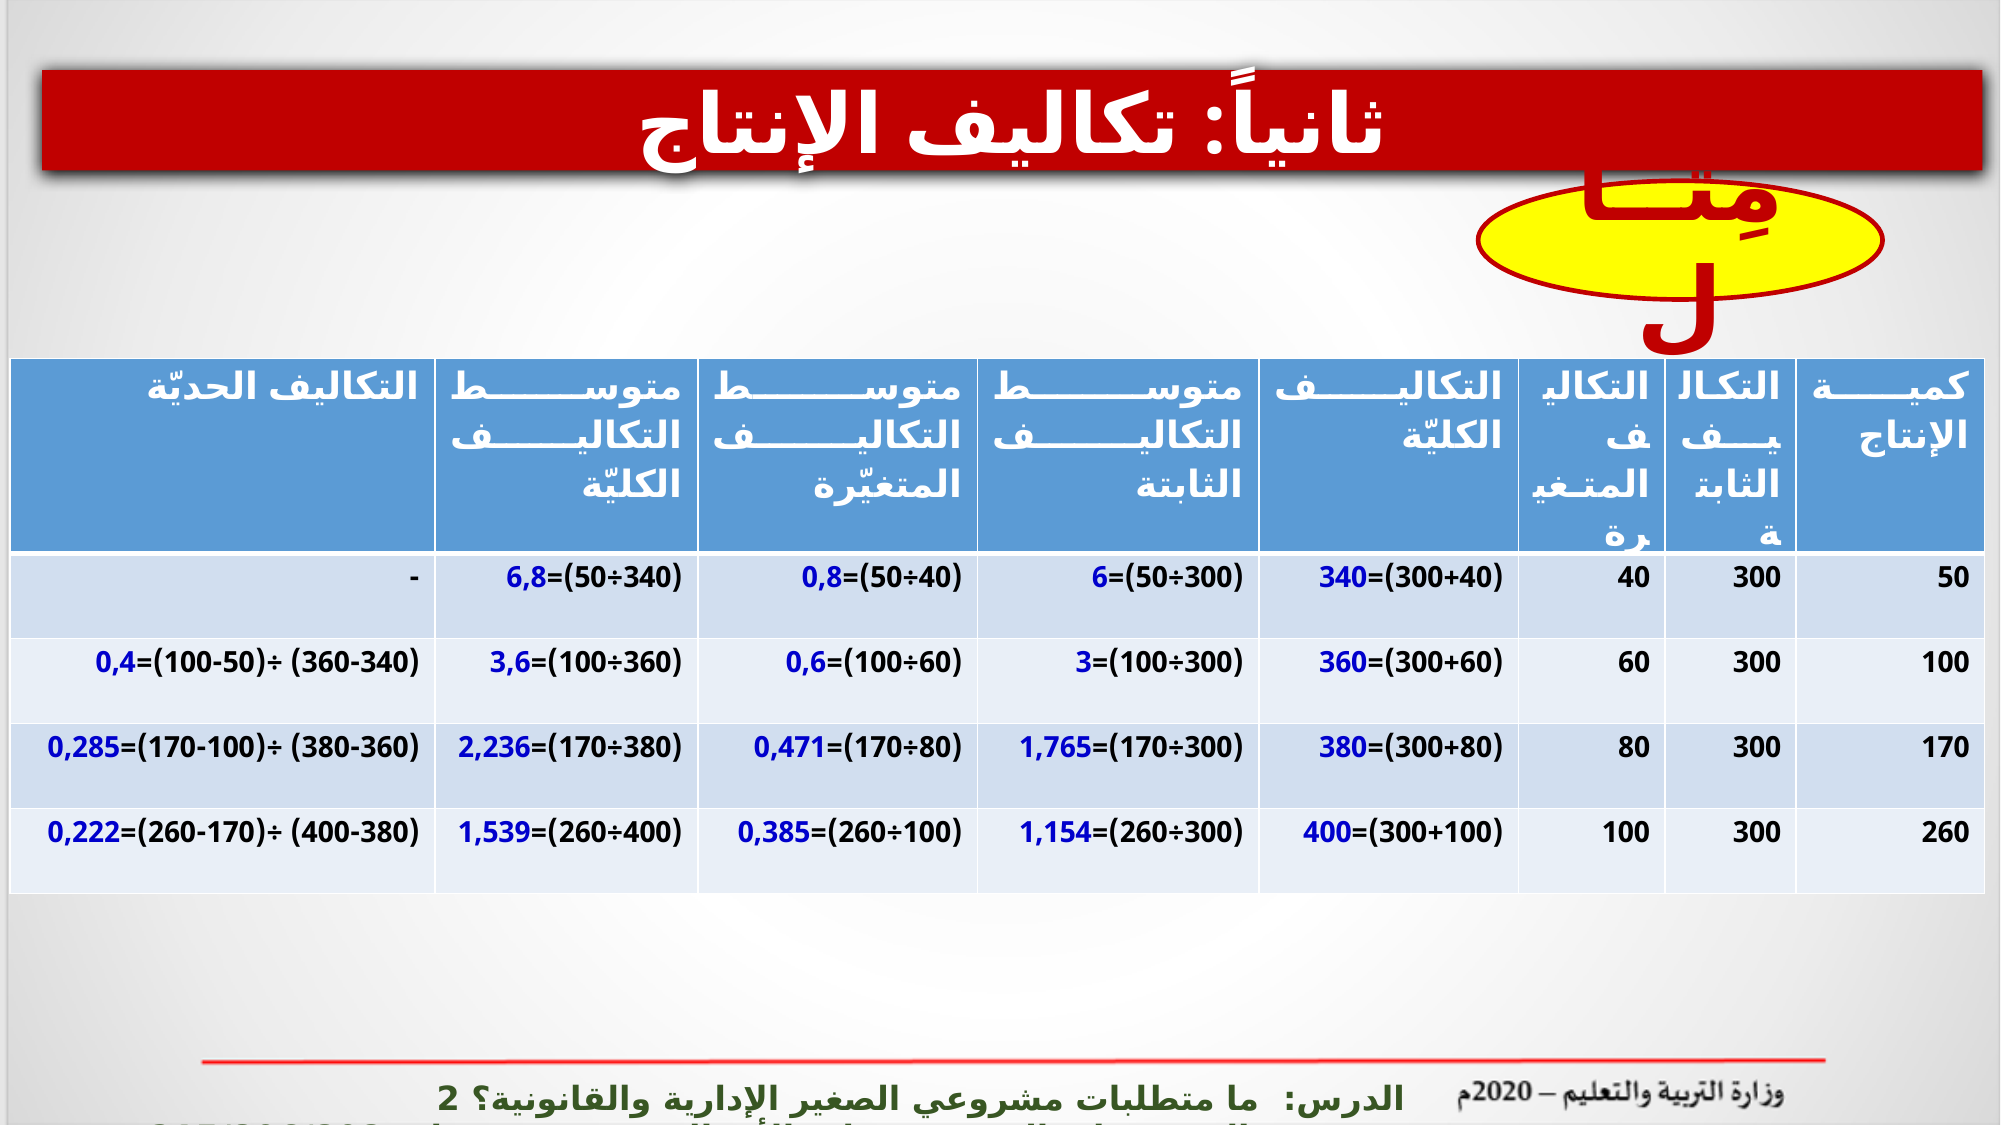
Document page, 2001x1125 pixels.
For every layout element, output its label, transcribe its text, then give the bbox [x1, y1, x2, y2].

table_cell (360÷100)=3,6 [436, 639, 697, 723]
table_cell (360-340) ÷(100-50)=0,4 [11, 639, 434, 723]
table_cell (300÷260)=1,154 [978, 809, 1258, 893]
table_header متوسط التكاليف الثابتة [978, 359, 1258, 551]
table_cell 300 [1666, 639, 1795, 723]
table_cell (300+60)=360 [1260, 639, 1518, 723]
table_cell (100÷260)=0,385 [699, 809, 977, 893]
text_box ثانياً: تكاليف الإنتاج [41, 69, 1983, 171]
table_cell 80 [1519, 724, 1664, 808]
picture [0, 0, 2001, 1125]
text_box الدرس: ما متطلبات مشروعي الصغير الإدارية والقانونية؟ 2 المشروعات الصغيرة وريادة الأعمال ادر 215/806/808 [134, 1069, 1470, 1125]
table_header التكاليف الحديّة [11, 359, 434, 551]
table_cell 170 [1797, 724, 1984, 808]
table_cell (60÷100)=0,6 [699, 639, 977, 723]
table_cell - [11, 556, 434, 638]
table_cell (300+40)=340 [1260, 556, 1518, 638]
text_box مِثــال [1477, 179, 1884, 301]
table_cell 40 [1519, 556, 1664, 638]
table_cell 300 [1666, 809, 1795, 893]
table_header متوسط التكاليف الكليّة [436, 359, 697, 551]
table_cell (380-360) ÷(170-100)=0,285 [11, 724, 434, 808]
table_cell (300÷50)=6 [978, 556, 1258, 638]
table_cell 260 [1797, 809, 1984, 893]
table_cell 300 [1666, 724, 1795, 808]
table_cell 50 [1797, 556, 1984, 638]
table_cell (300÷170)=1,765 [978, 724, 1258, 808]
table_cell (300+80)=380 [1260, 724, 1518, 808]
table_cell (400÷260)=1,539 [436, 809, 697, 893]
table_cell (40÷50)=0,8 [699, 556, 977, 638]
table_cell (300+100)=400 [1260, 809, 1518, 893]
table_cell (400-380) ÷(260-170)=0,222 [11, 809, 434, 893]
table_header كمية الإنتاج [1797, 359, 1984, 551]
table_cell (300÷100)=3 [978, 639, 1258, 723]
table_cell 300 [1666, 556, 1795, 638]
table_cell (340÷50)=6,8 [436, 556, 697, 638]
table_header متوسط التكاليف المتغيّرة [699, 359, 977, 551]
table_cell (80÷170)=0,471 [699, 724, 977, 808]
table_cell 100 [1519, 809, 1664, 893]
table_header التكاليف الثابتة [1666, 359, 1795, 551]
table_cell 60 [1519, 639, 1664, 723]
table_header التكاليف المتغيرة [1519, 359, 1664, 551]
table_header التكاليف الكليّة [1260, 359, 1518, 551]
table_cell (380÷170)=2,236 [436, 724, 697, 808]
table_cell 100 [1797, 639, 1984, 723]
